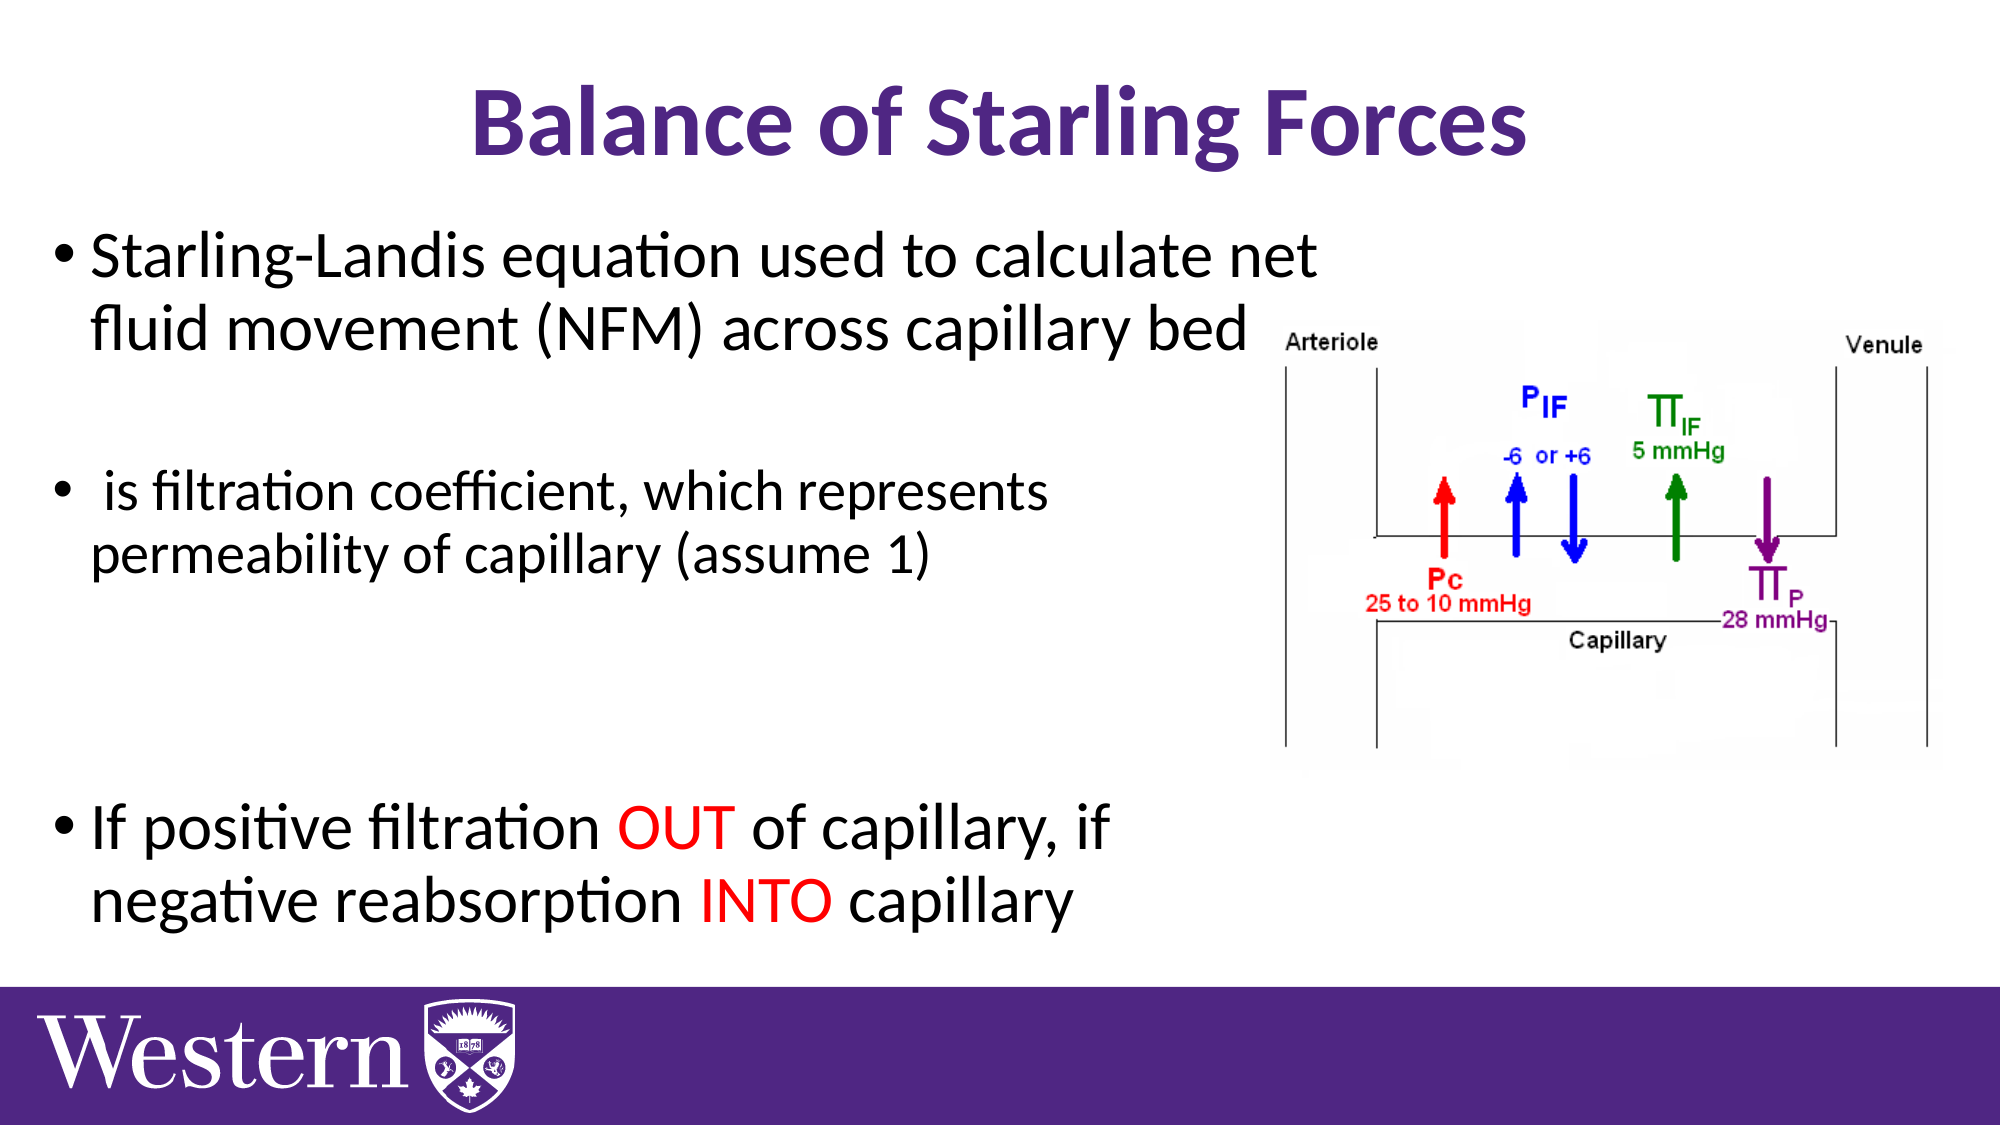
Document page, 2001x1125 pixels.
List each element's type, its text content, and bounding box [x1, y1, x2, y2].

picture [37, 999, 515, 1113]
title Balance of Starling Forces [137, 32, 1863, 213]
picture [1259, 302, 1956, 778]
text_box [0, 986, 2000, 1125]
